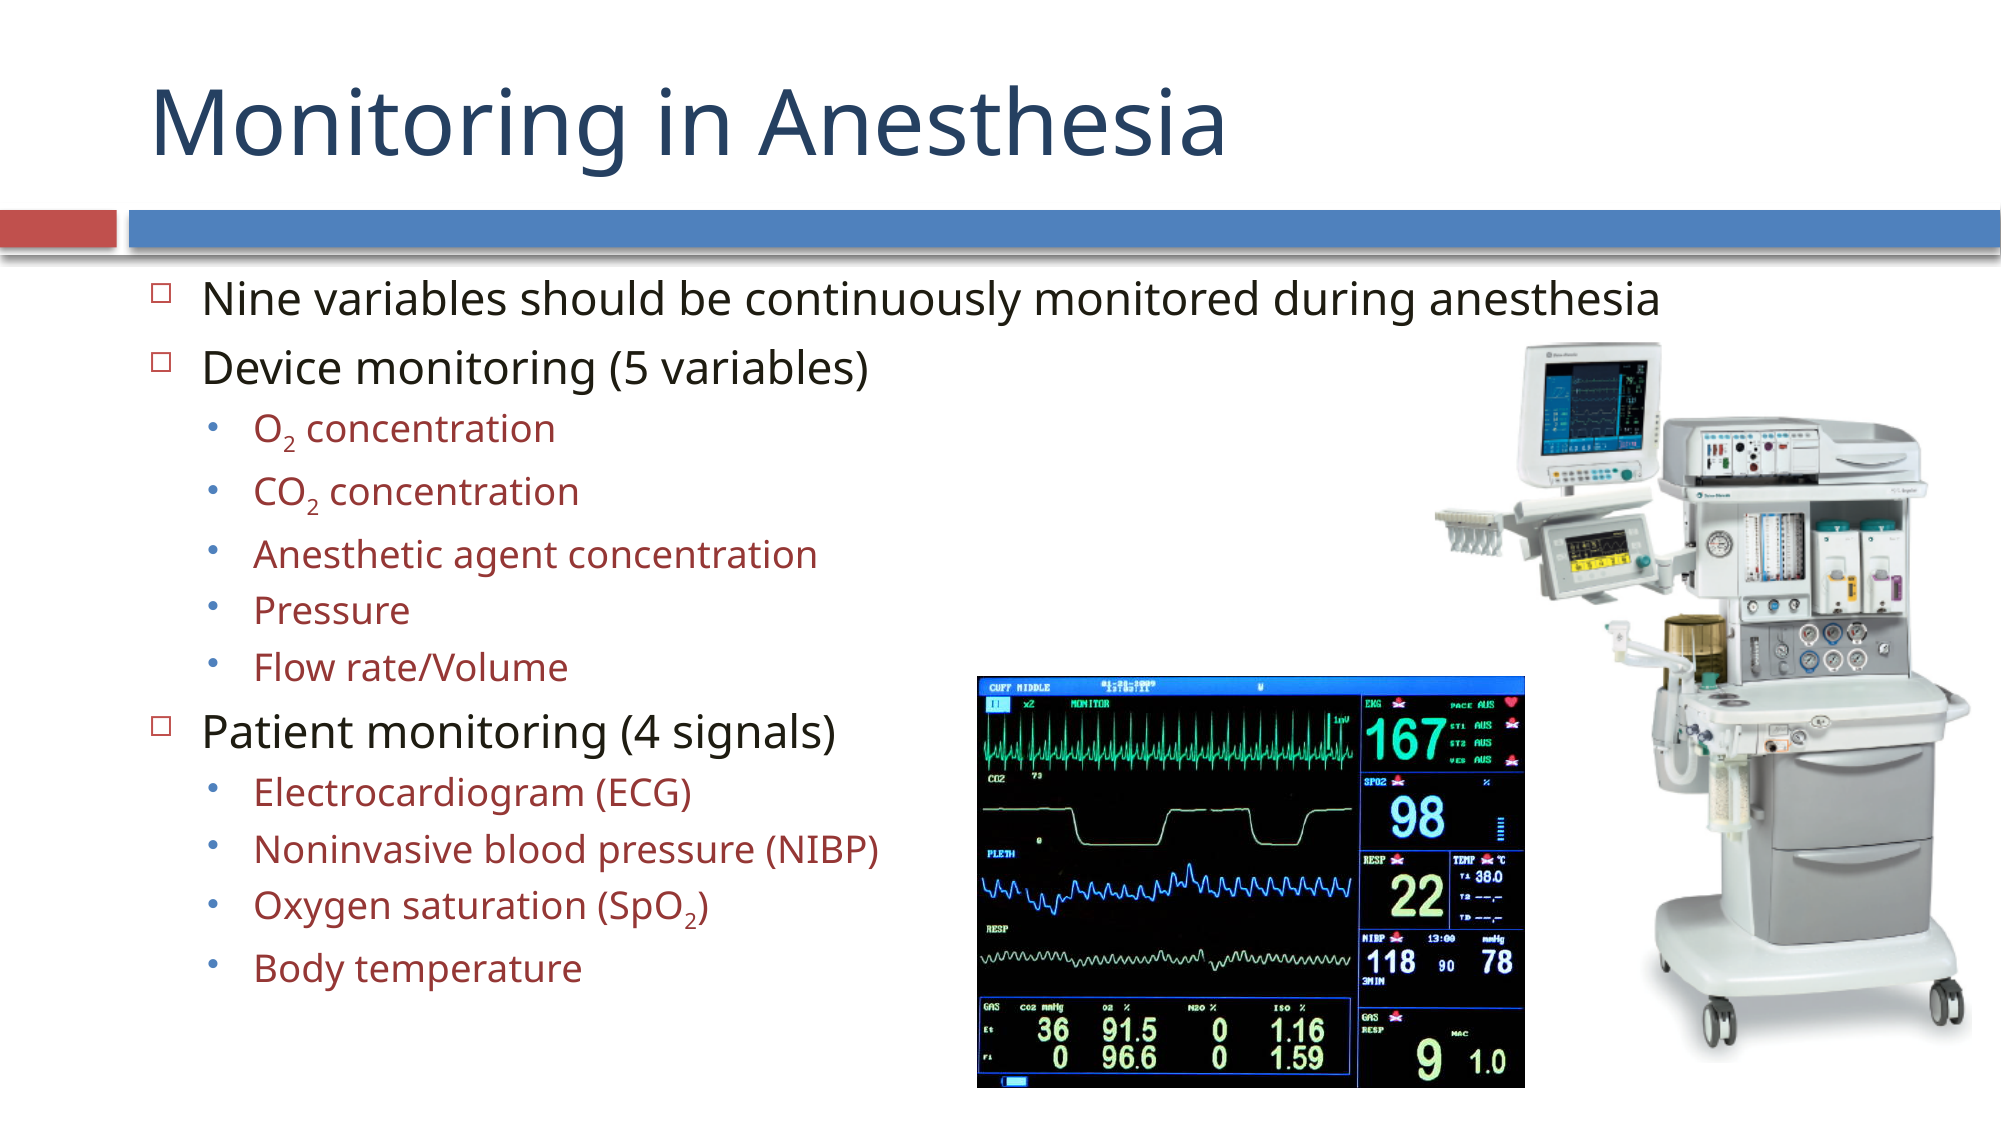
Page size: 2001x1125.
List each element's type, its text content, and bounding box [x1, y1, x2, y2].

list Nine variables should be continuously monitored during anesthesia Device monitoring (5 variables) O2 concentration CO2 concentration Anesthetic agent concentration Pressure Flow rate/Volume Patient monitoring (4 signals) Electrocardiogram (ECG) Noninvasive blood pressure (NIBP) Oxygen saturation (SpO2) Body temperature [133, 262, 1918, 1000]
picture [977, 341, 1973, 1088]
title Monitoring in Anesthesia [133, 37, 1918, 200]
